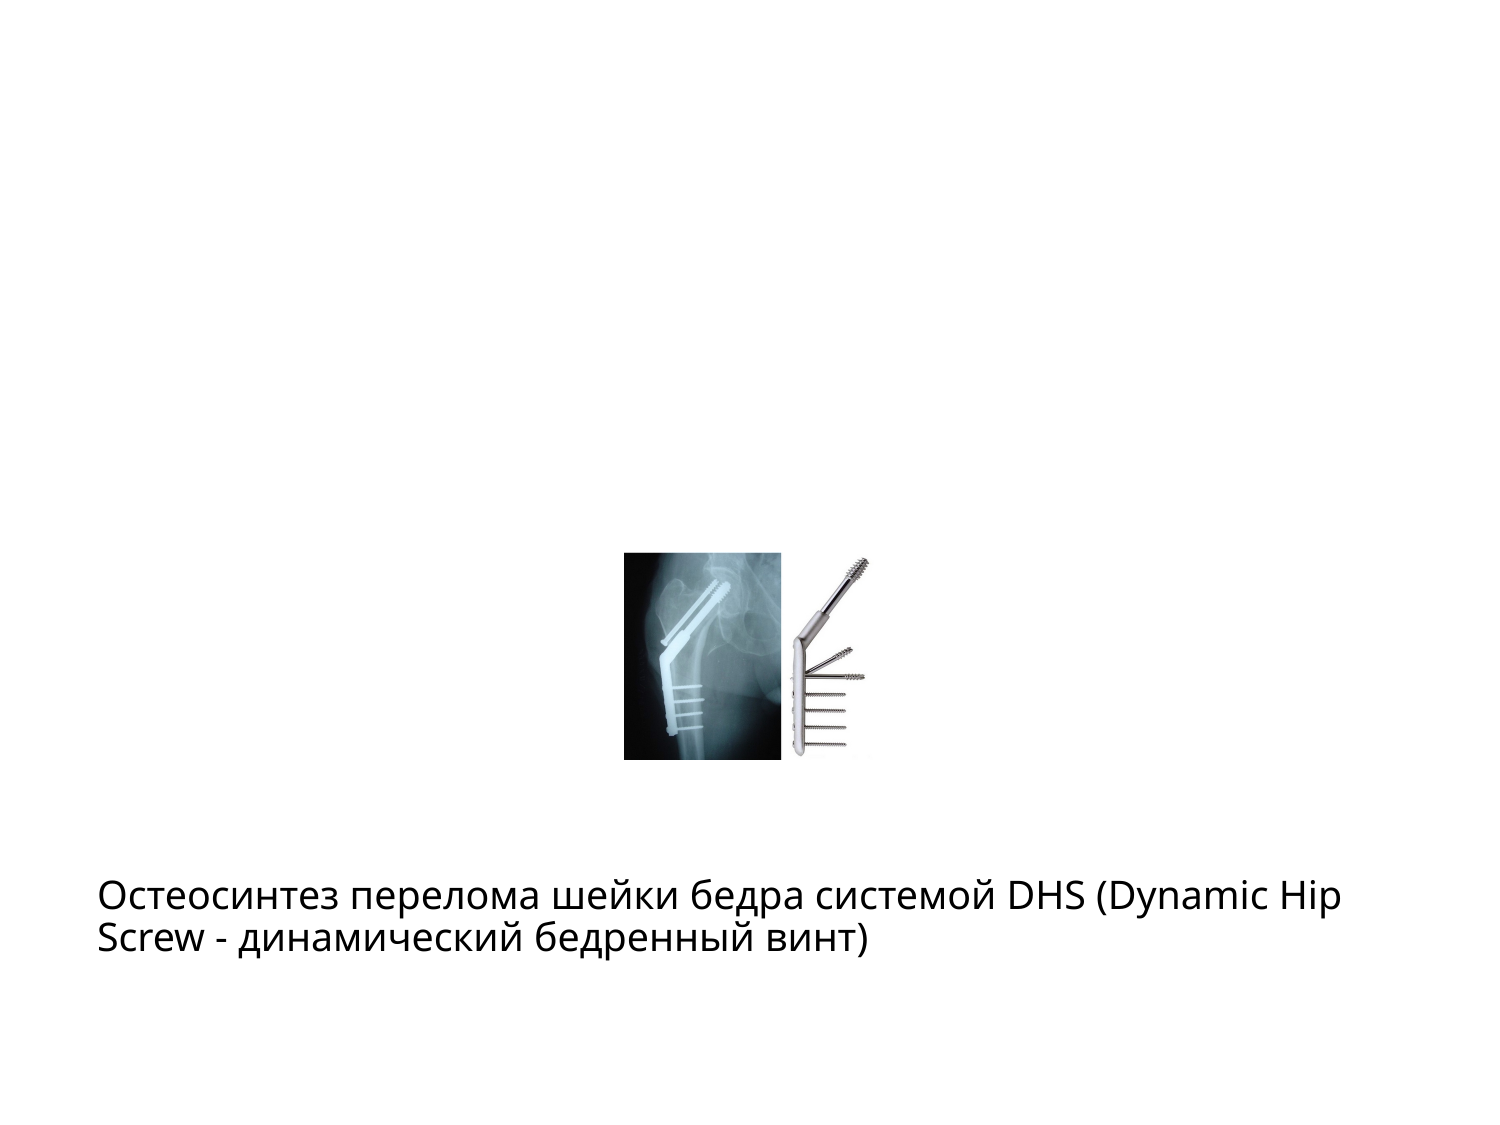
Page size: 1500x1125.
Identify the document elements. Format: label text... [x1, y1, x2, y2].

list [624, 552, 875, 760]
title Остеосинтез перелома шейки бедра системой DHS (Dynamic Hip Screw - динамический бедренный винт) [82, 867, 1425, 1040]
